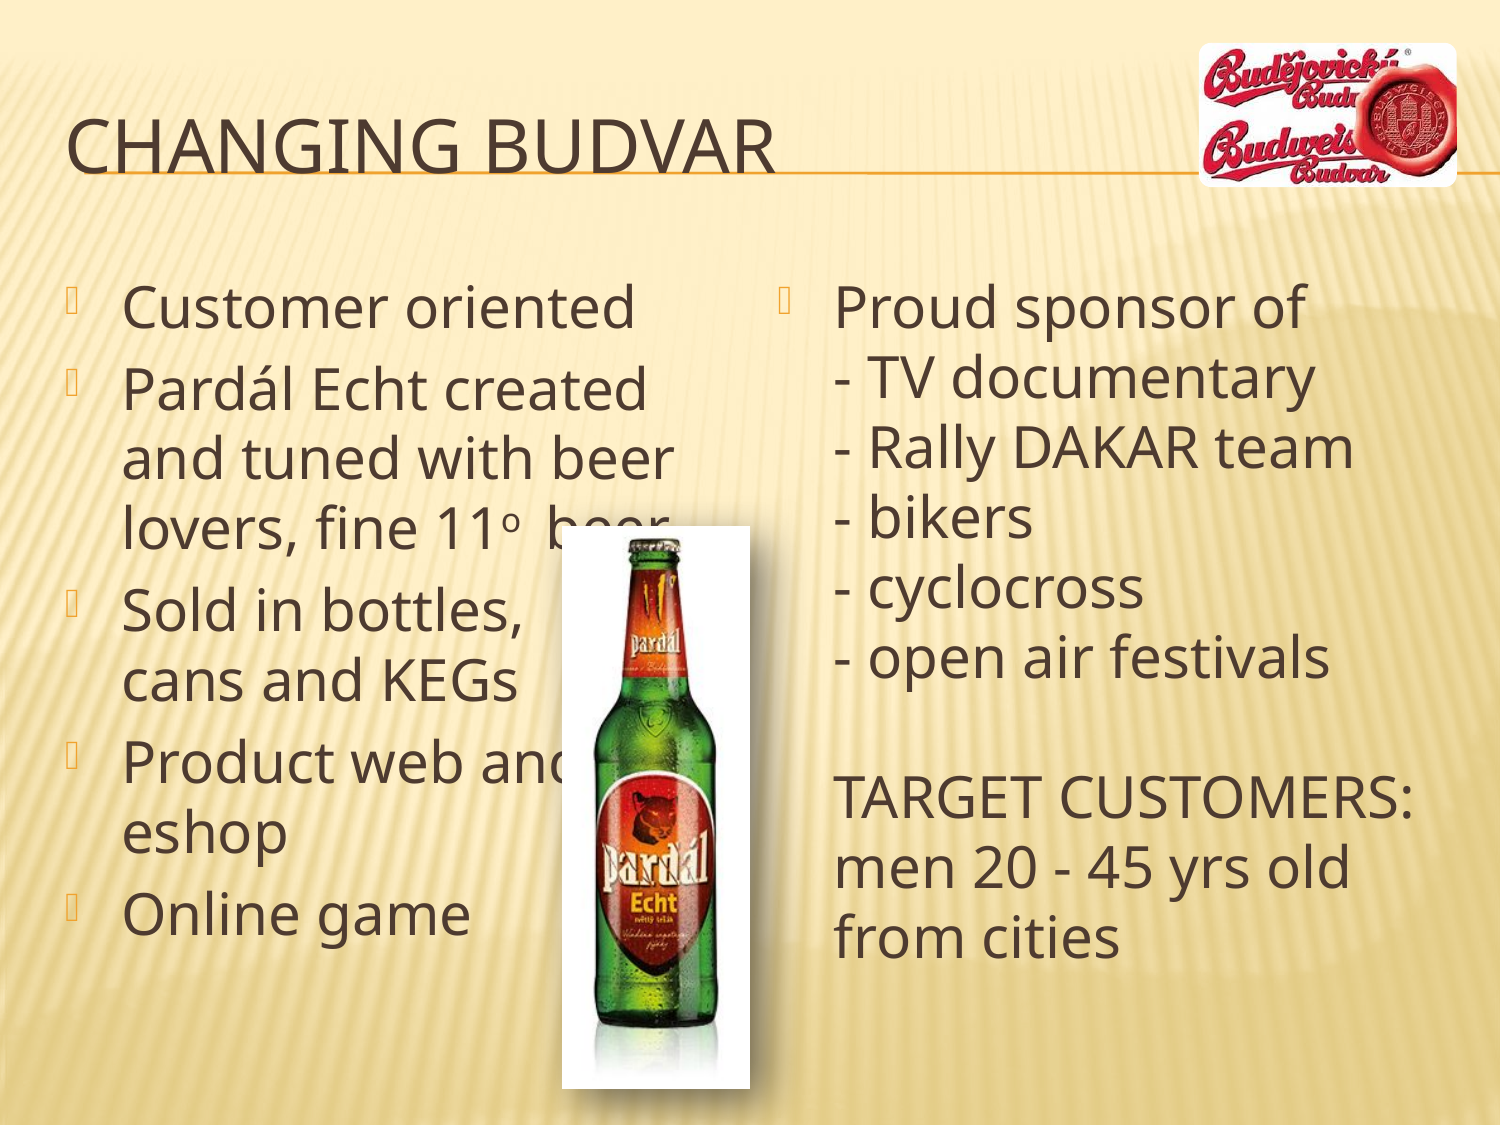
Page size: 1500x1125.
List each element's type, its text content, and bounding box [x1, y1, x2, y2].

picture [1198, 42, 1458, 188]
picture [562, 526, 751, 1089]
list Customer oriented Pardál Echt created and tuned with beer lovers, fine 11o beer Sold in bottles, cans and KEGs Product web and eshop Online game [49, 262, 738, 1038]
title Changing budvar [49, 75, 1475, 213]
list Proud sponsor of - TV documentary - Rally DAKAR team - bikers - cyclocross - open air festivals TARGET CUSTOMERS: men 20 - 45 yrs old from cities [762, 262, 1476, 1038]
